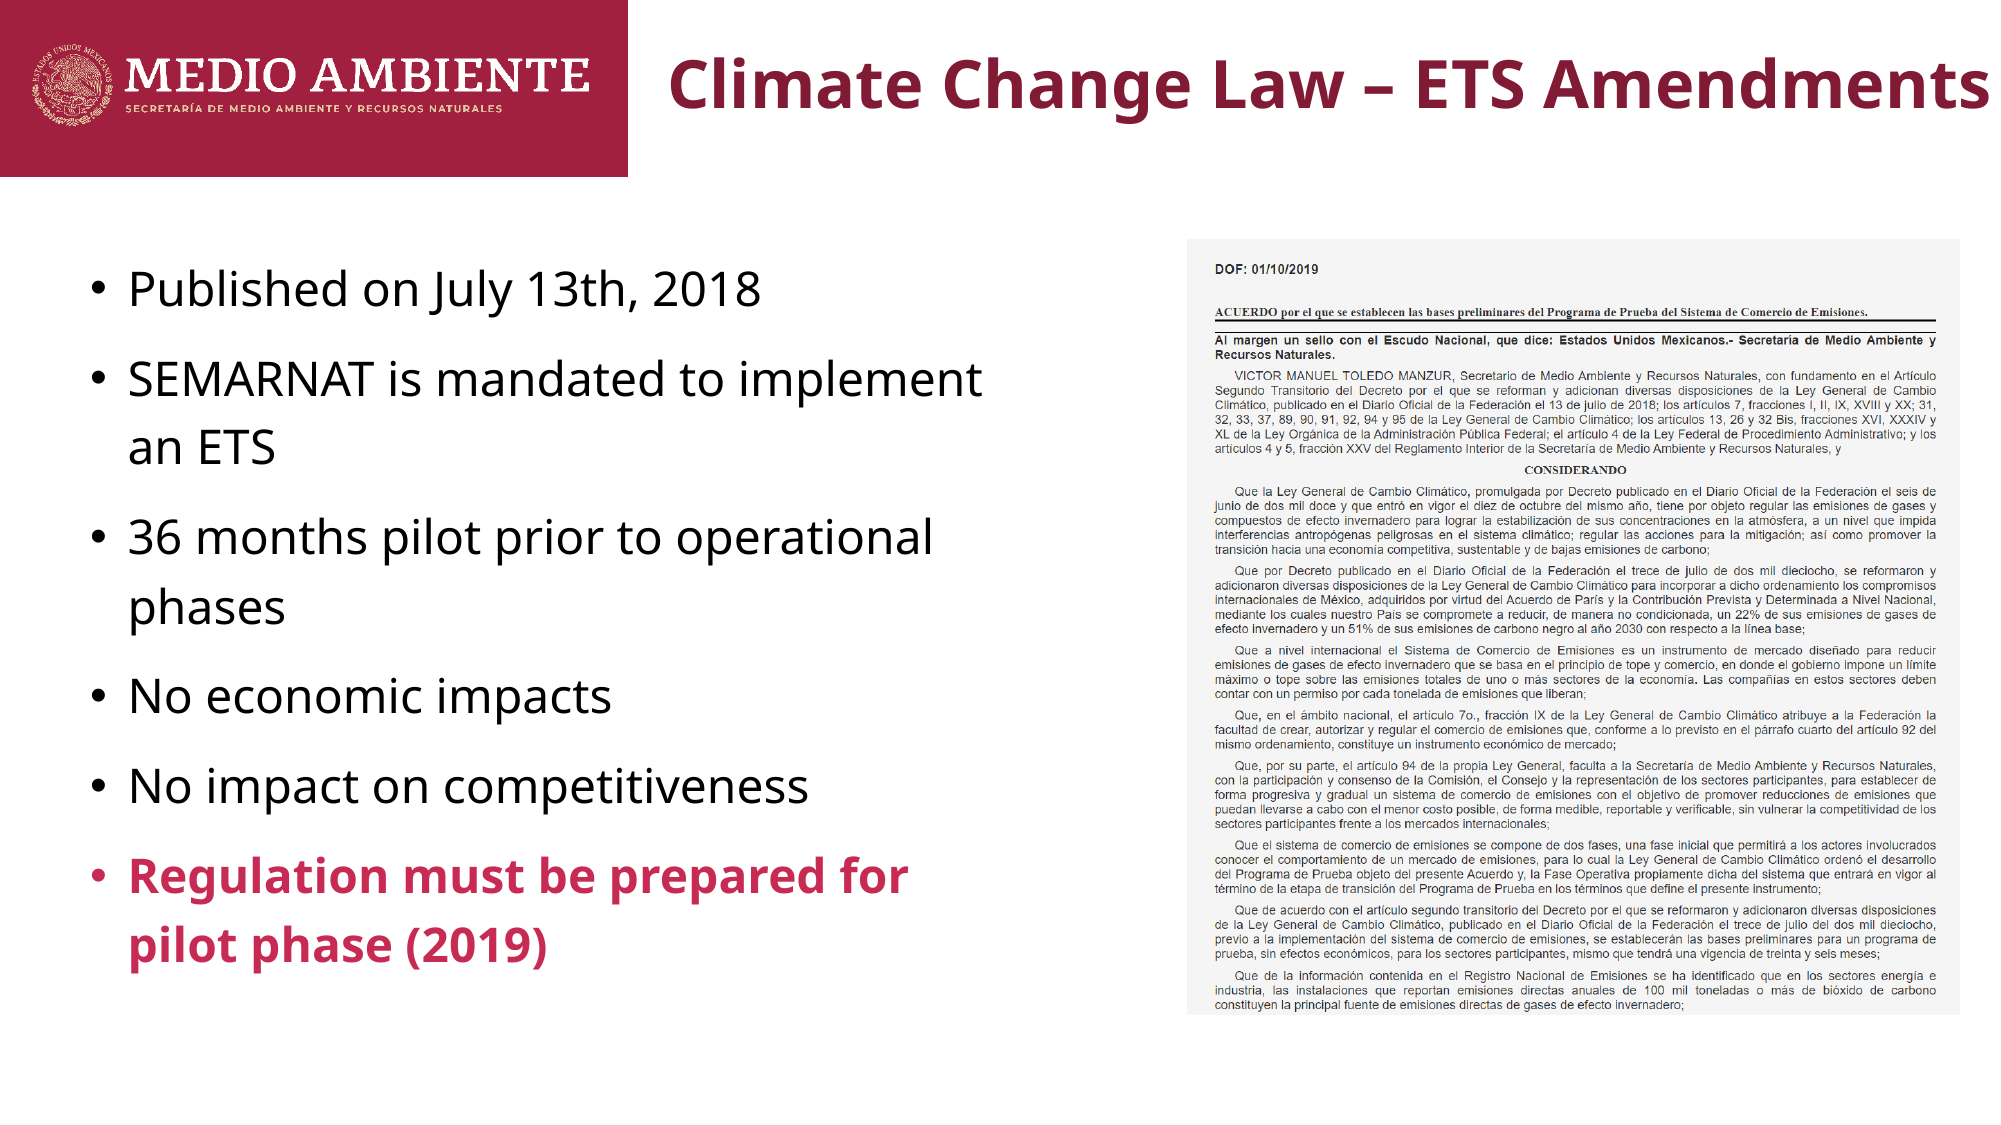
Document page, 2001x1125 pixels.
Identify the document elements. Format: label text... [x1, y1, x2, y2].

picture [1187, 238, 1960, 1015]
picture [0, 0, 628, 177]
text_box Published on July 13th, 2018 SEMARNAT is mandated to implement an ETS 36 months pilot prior to operational phases No economic impacts No impact on competitiveness Regulation must be prepared for pilot phase (2019) [82, 239, 1021, 1065]
title Climate Change Law – ETS Amendments [630, 0, 2000, 175]
